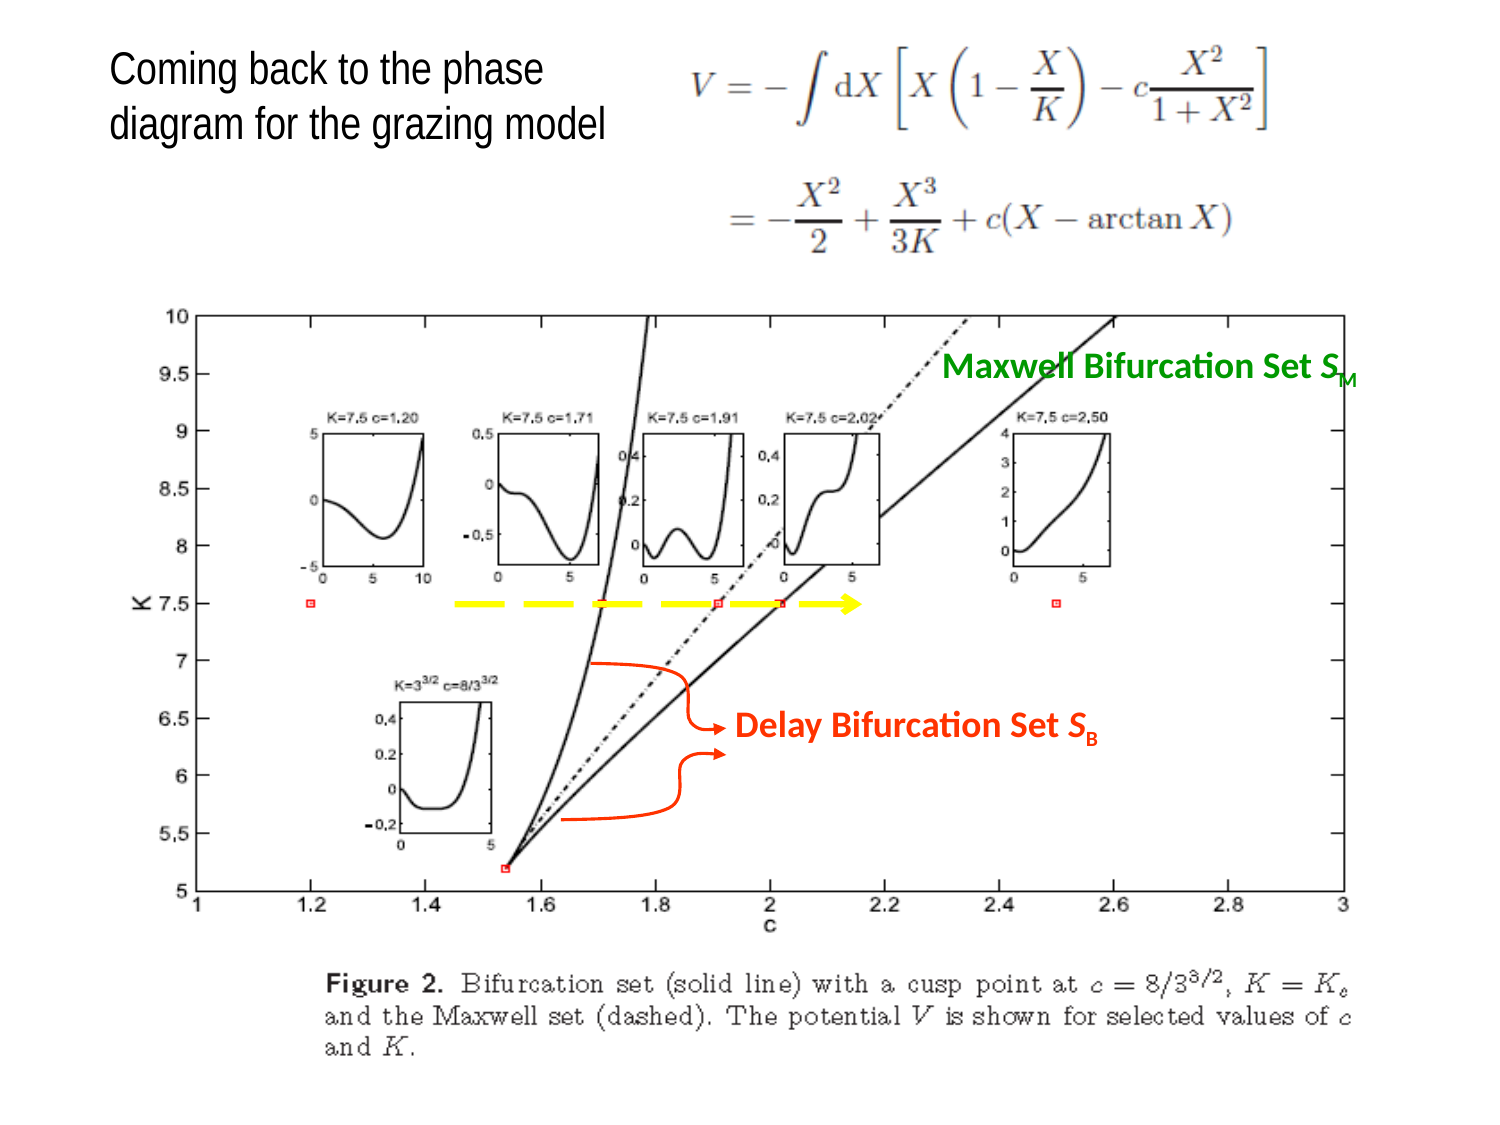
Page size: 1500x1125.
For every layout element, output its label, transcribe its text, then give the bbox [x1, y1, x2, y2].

text_box Coming back to the phase diagram for the grazing model [94, 30, 650, 156]
picture [117, 290, 1400, 1071]
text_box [666, 14, 1276, 280]
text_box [566, 310, 717, 344]
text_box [560, 662, 727, 820]
